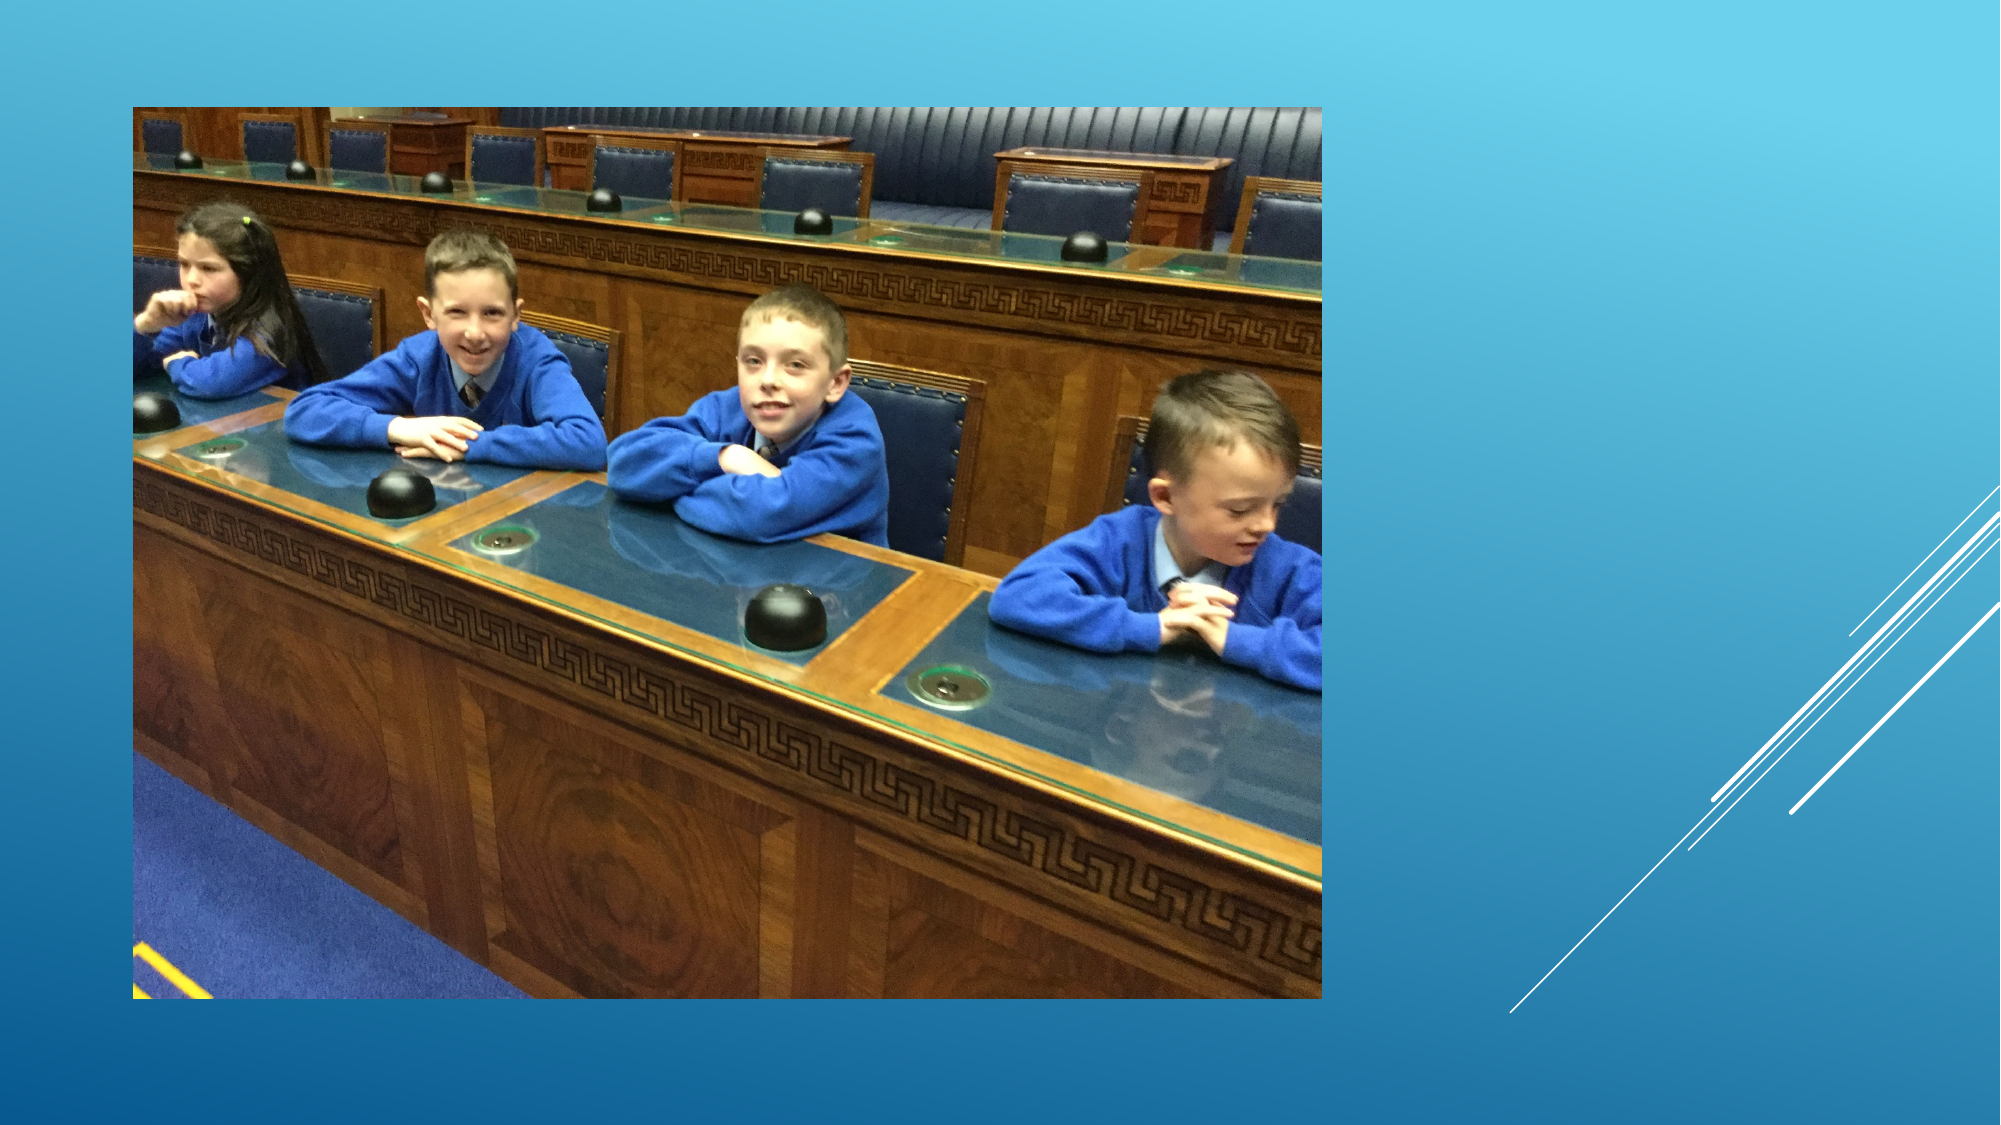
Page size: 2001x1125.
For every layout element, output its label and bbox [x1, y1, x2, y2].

picture [133, 107, 1322, 999]
